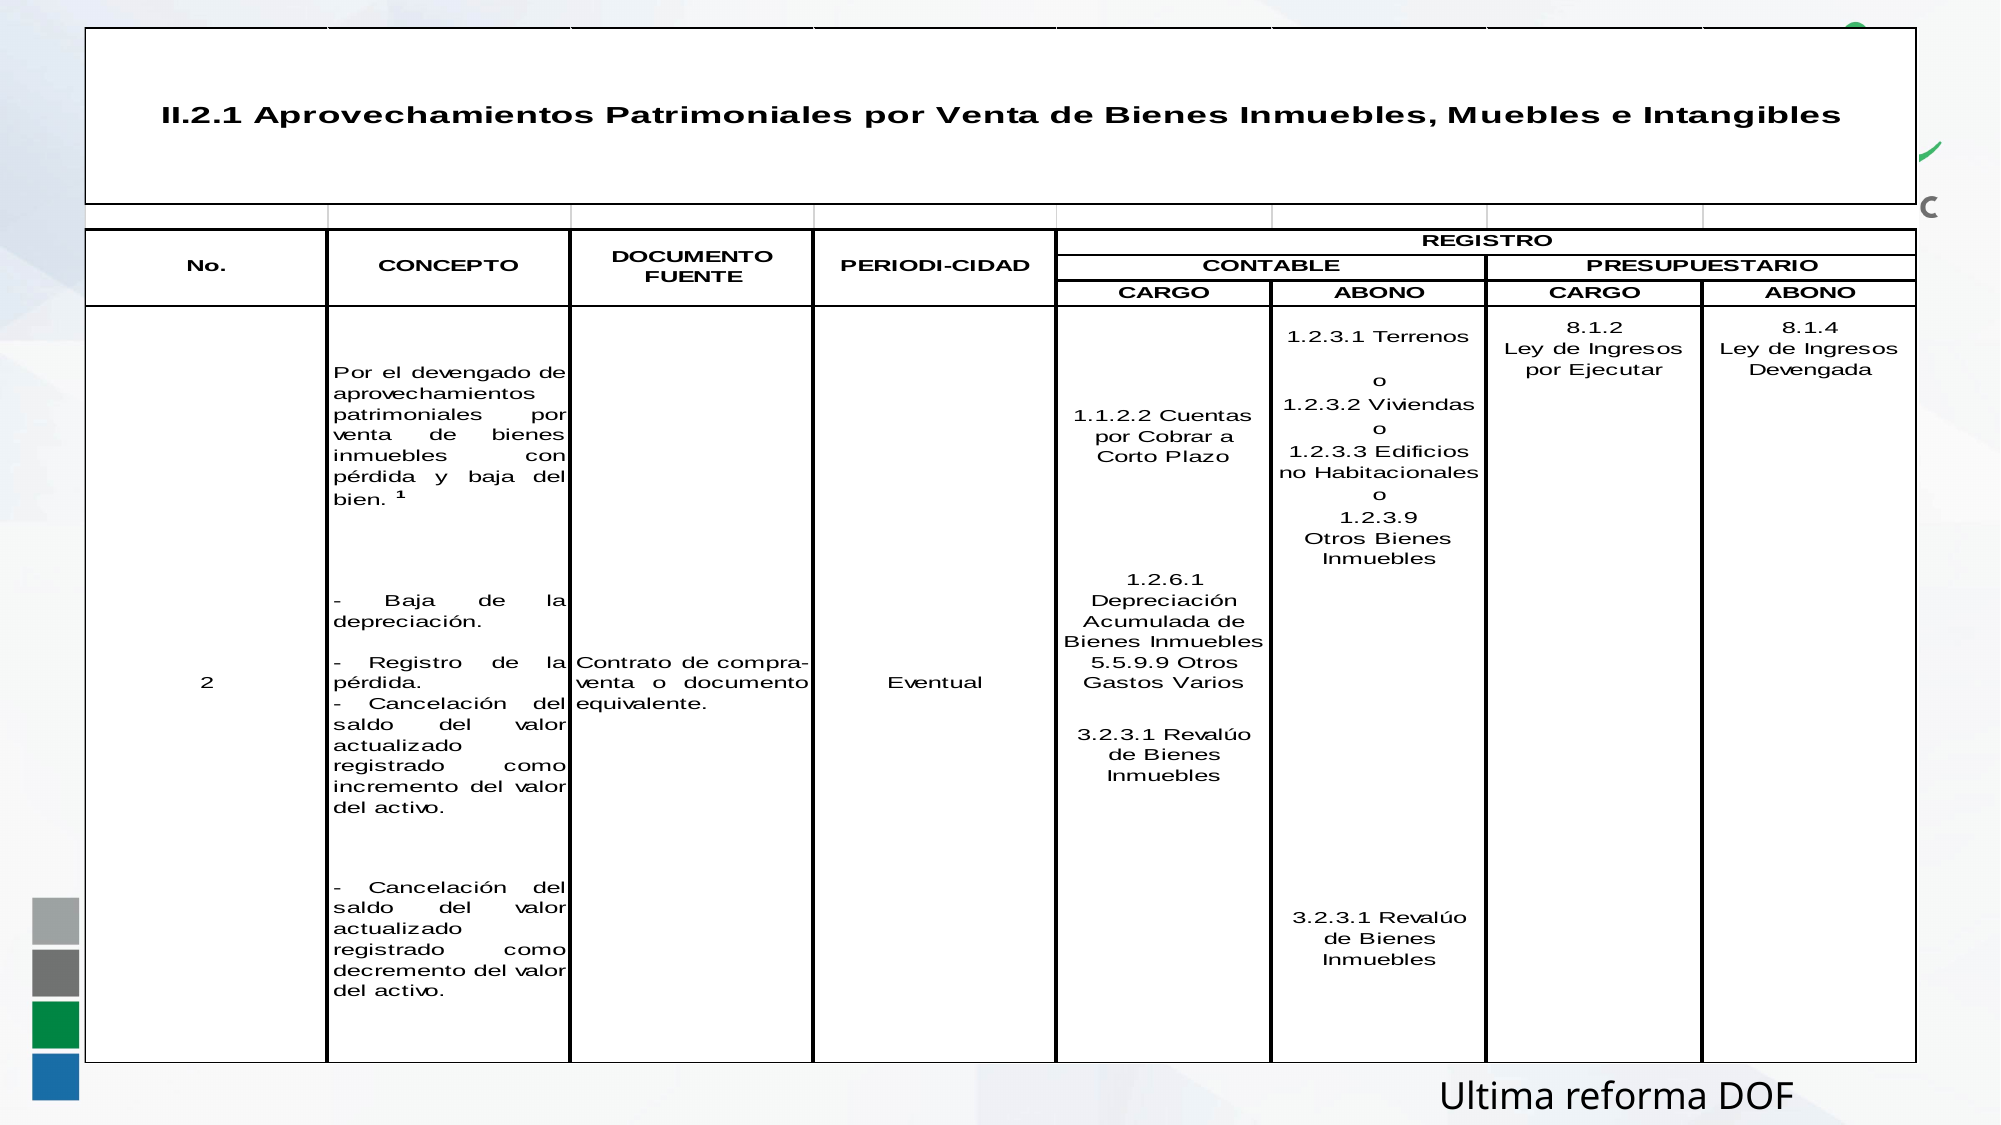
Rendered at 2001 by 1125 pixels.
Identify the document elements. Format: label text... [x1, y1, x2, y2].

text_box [83, 26, 1920, 1065]
picture [0, 0, 2001, 1125]
text_box Ultima reforma DOF 27/09/2018 [1424, 1064, 2000, 1125]
